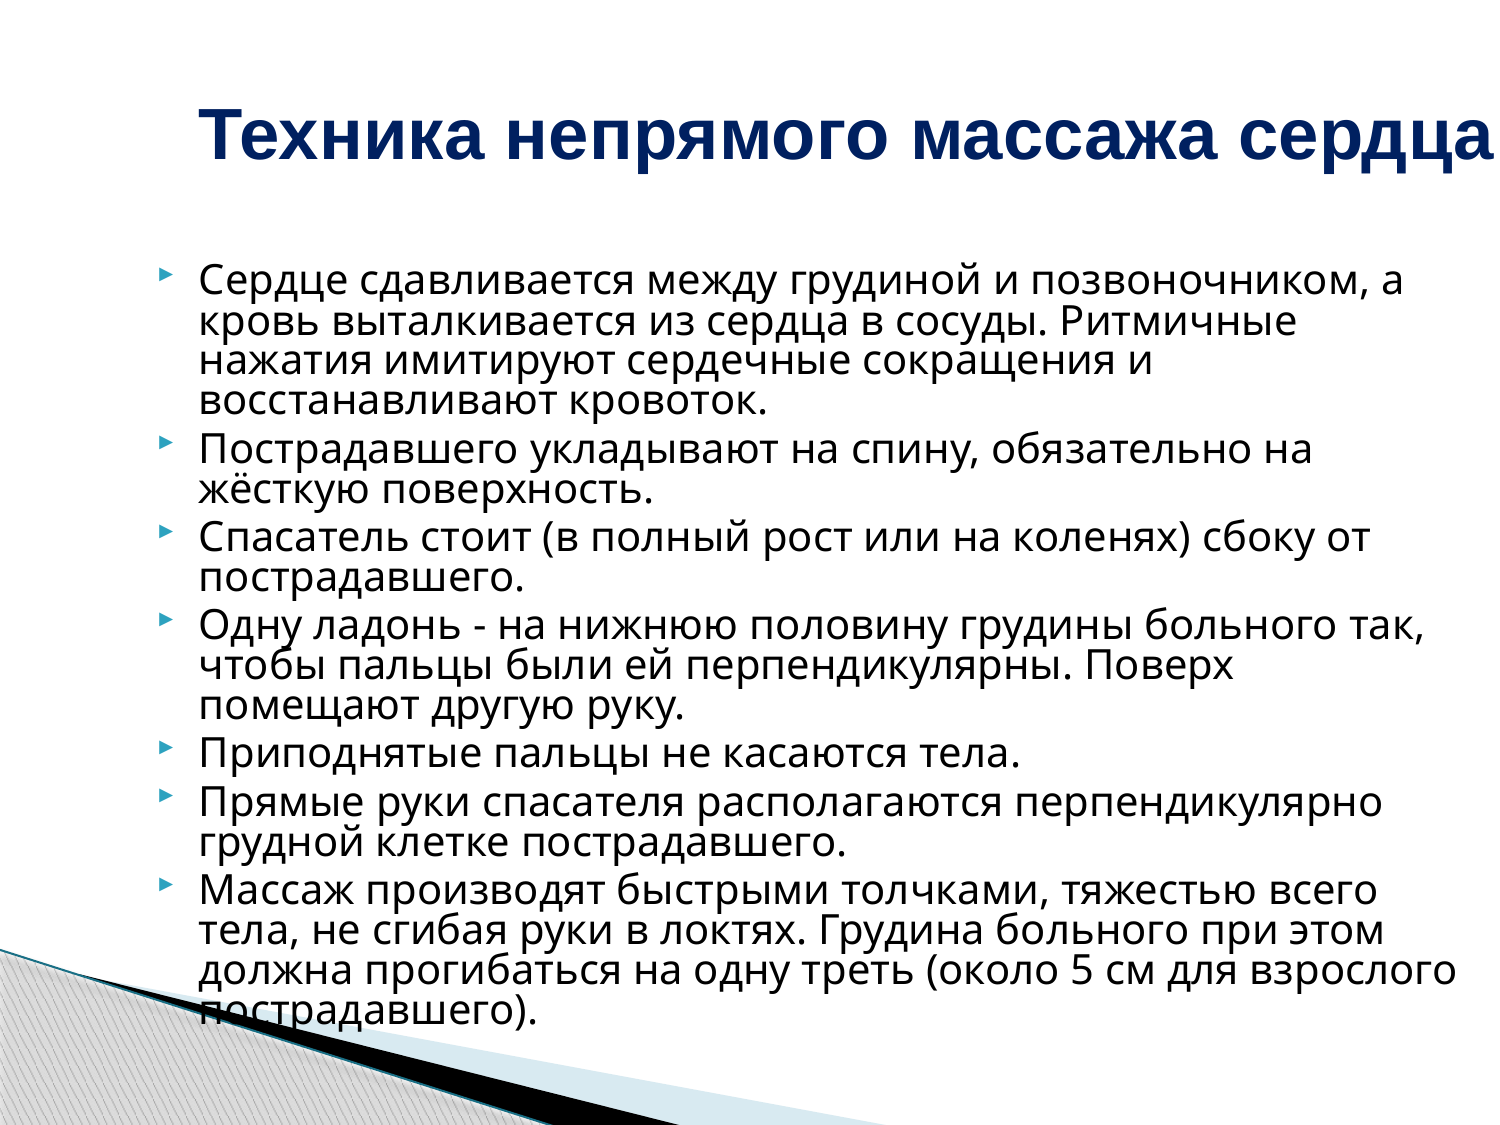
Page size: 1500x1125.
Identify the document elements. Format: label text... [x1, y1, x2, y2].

title Техника непрямого массажа сердца [172, 36, 1500, 225]
list Cердце сдавливается между грудиной и позвоночником, а кровь выталкивается из сердца в сосуды. Ритмичные нажатия имитируют сердечные сокращения и восстанавливают кровоток. Пострадавшего укладывают на спину, обязательно на жёсткую поверхность. Спасатель стоит (в полный рост или на коленях) сбоку от пострадавшего. Одну ладонь - на нижнюю половину грудины больного так, чтобы пальцы были ей перпендикулярны. Поверх помещают другую руку. Приподнятые пальцы не касаются тела. Прямые руки спасателя располагаются перпендикулярно грудной клетке пострадавшего. Массаж производят быстрыми толчками, тяжестью всего тела, не сгибая руки в локтях. Грудина больного при этом должна прогибаться на одну треть (около 5 см для взрослого пострадавшего). [123, 255, 1475, 1125]
